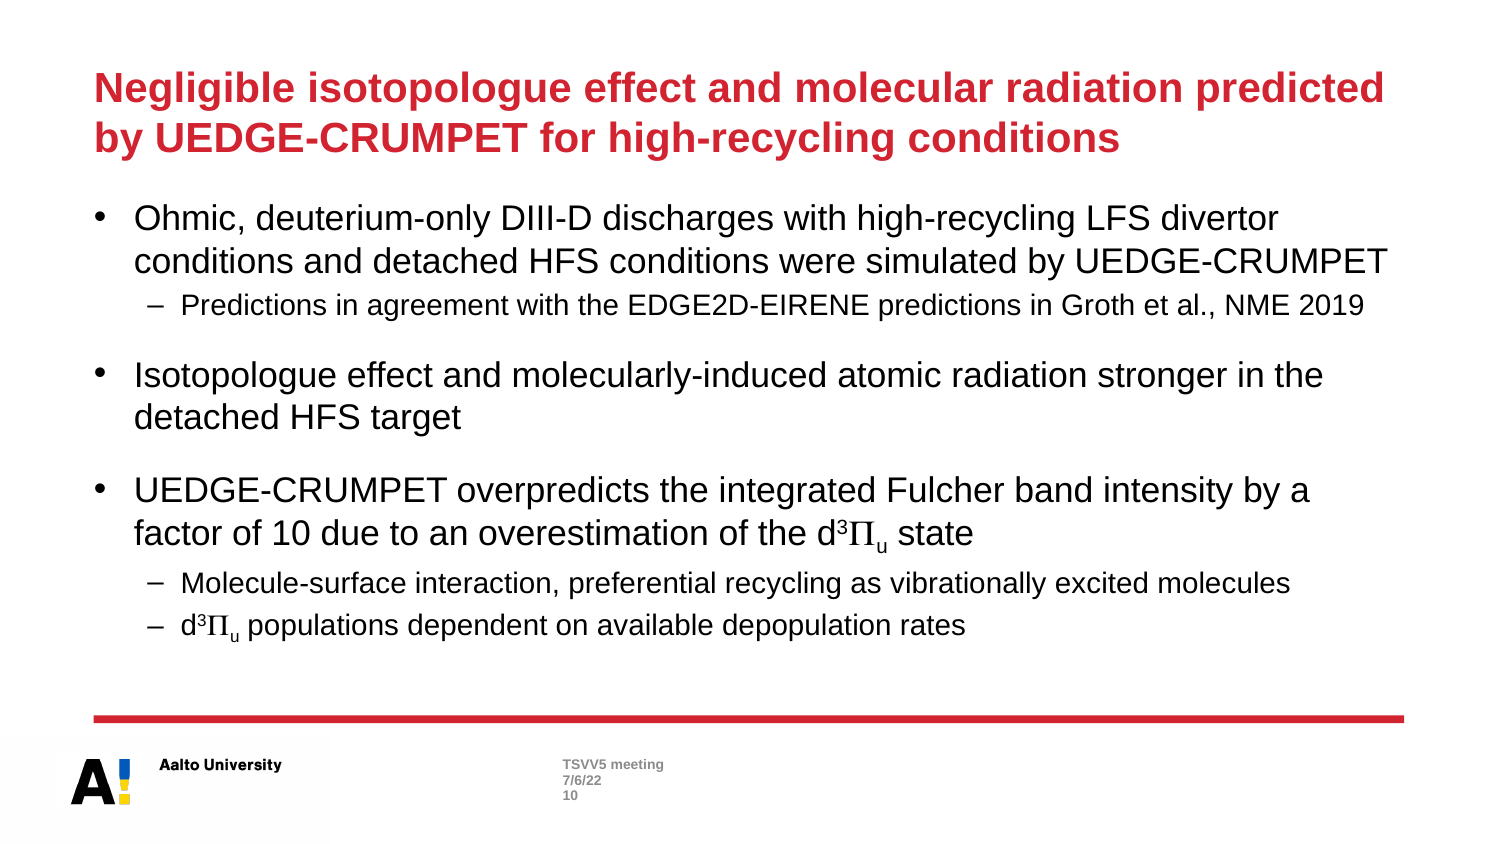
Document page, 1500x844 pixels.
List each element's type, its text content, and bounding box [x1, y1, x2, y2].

footer TSVV5 meeting [562, 756, 817, 772]
picture [0, 733, 332, 844]
title Negligible isotopologue effect and molecular radiation predicted by UEDGE-CRUMPET for high-recycling conditions [93, 60, 1436, 194]
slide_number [562, 772, 817, 788]
slide_number 10 [562, 788, 817, 803]
list Ohmic, deuterium-only DIII-D discharges with high-recycling LFS divertor conditions and detached HFS conditions were simulated by UEDGE-CRUMPET Predictions in agreement with the EDGE2D-EIRENE predictions in Groth et al., NME 2019 Isotopologue effect and molecularly-induced atomic radiation stronger in the detached HFS target UEDGE-CRUMPET overpredicts the integrated Fulcher band intensity by a factor of 10 due to an overestimation of the d3Pu state Molecule-surface interaction, preferential recycling as vibrationally excited molecules d3Pu populations dependent on available depopulation rates [93, 194, 1405, 704]
